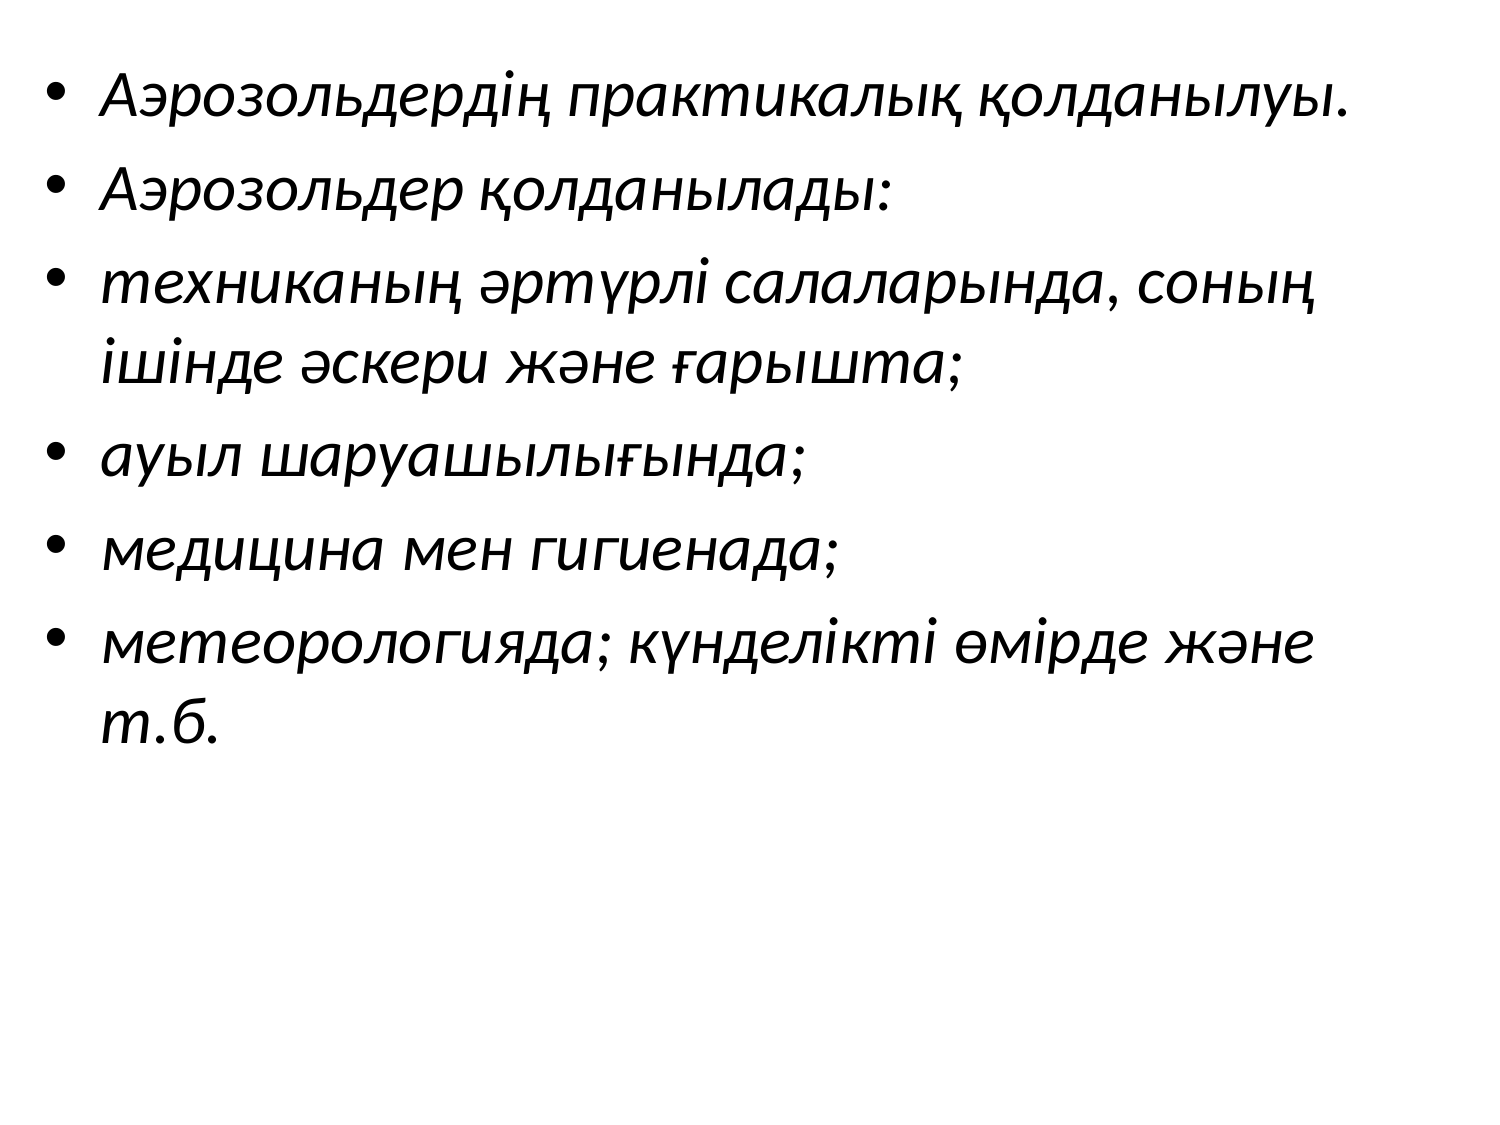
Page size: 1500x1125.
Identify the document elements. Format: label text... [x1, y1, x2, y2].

list Аэрозольдердің практикалық қолданылуы. Аэрозольдер қолданылады: техниканың әртүрлі салаларында, соның ішінде әскери және ғарышта; ауыл шаруашылығында; медицина мен гигиенада; метеорологияда; күнделікті өмірде және т.б. [29, 42, 1459, 1094]
